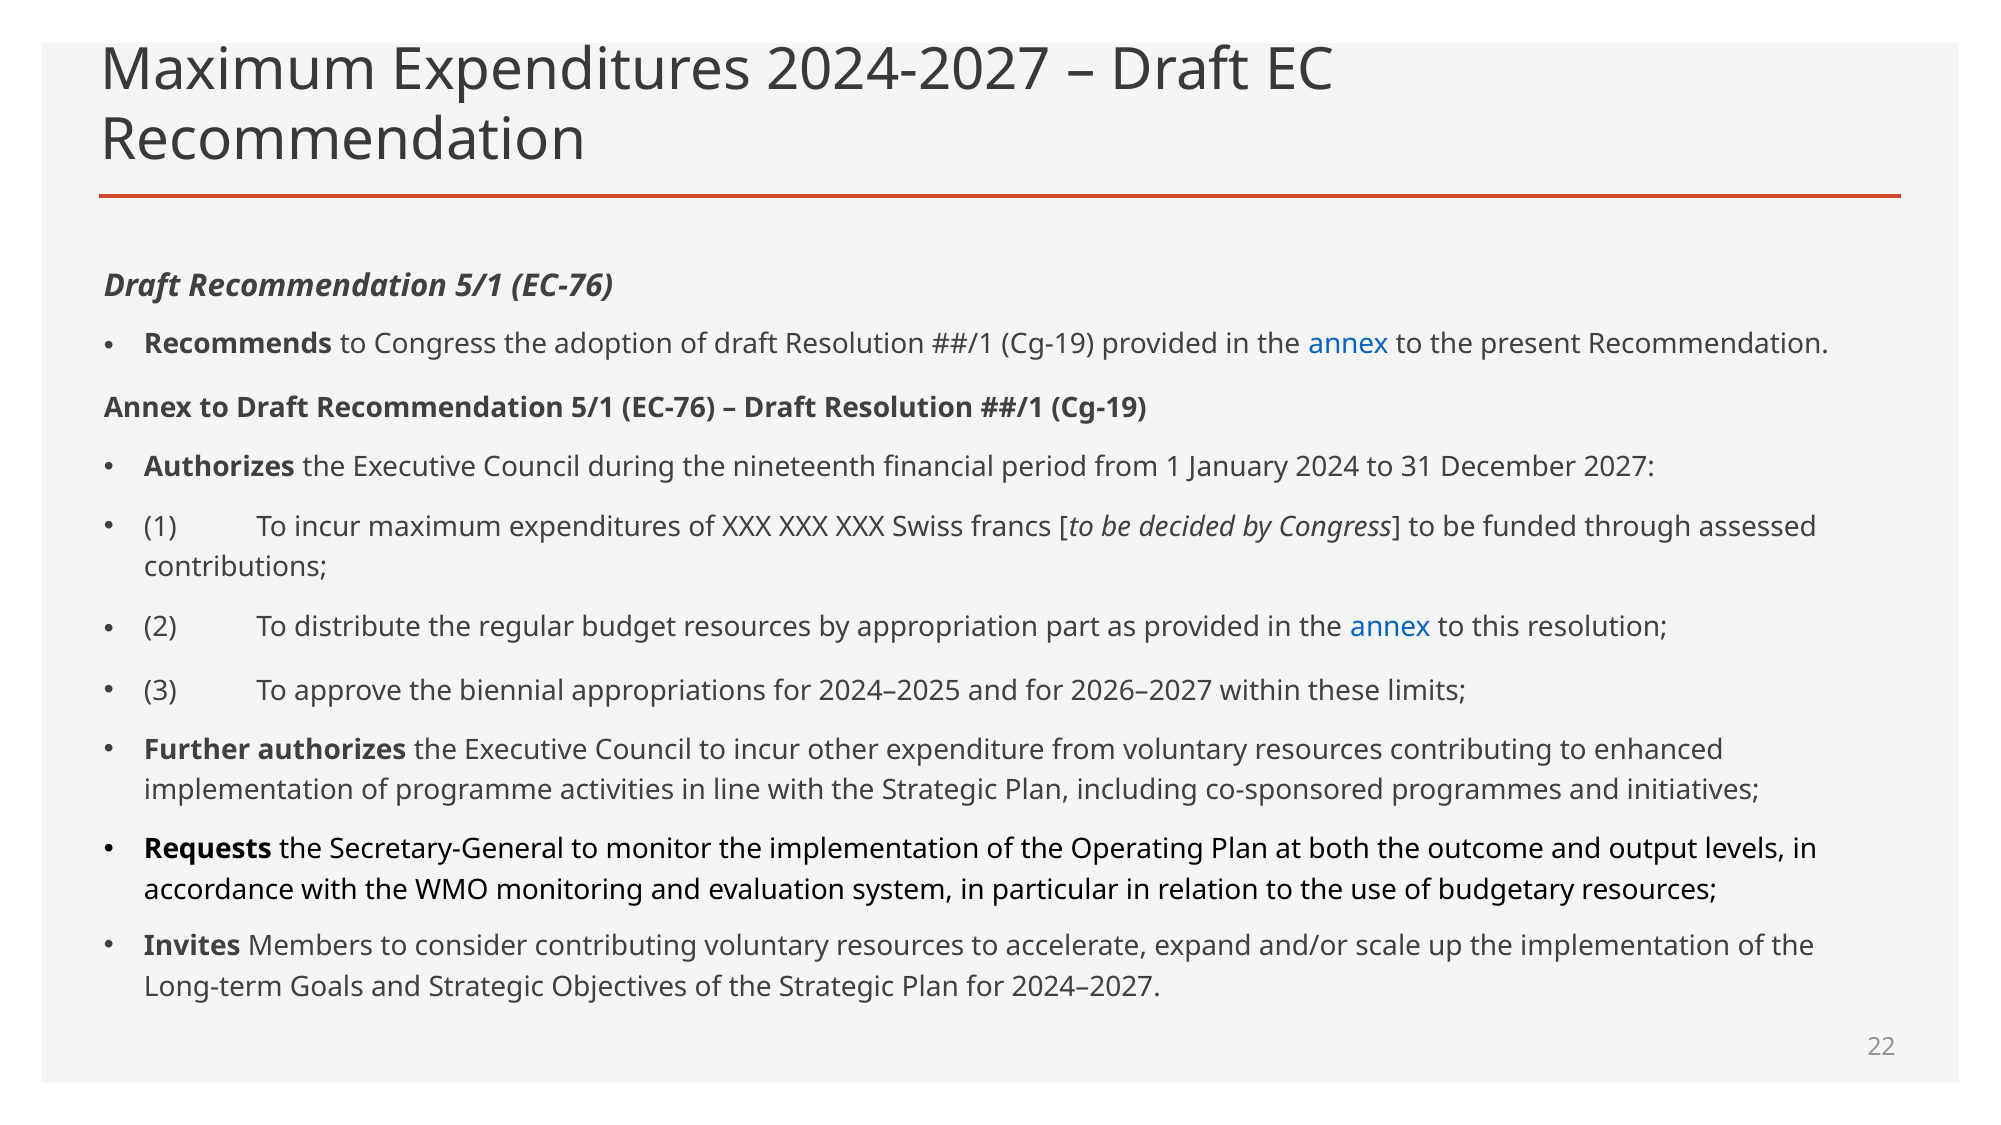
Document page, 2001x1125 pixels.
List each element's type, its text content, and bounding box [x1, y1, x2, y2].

title Maximum Expenditures 2024-2027 – Draft EC Recommendation [85, 73, 1800, 179]
text_box Draft Recommendation 5/1 (EC-76) Recommends to Congress the adoption of draft Resolution ##/1 (Cg-19) provided in the annex to the present Recommendation. Annex to Draft Recommendation 5/1 (EC-76) – Draft Resolution ##/1 (Cg-19) Authorizes the Executive Council during the nineteenth financial period from 1 January 2024 to 31 December 2027: (1) To incur maximum expenditures of XXX XXX XXX Swiss francs [to be decided by Congress] to be funded through assessed contributions; (2) To distribute the regular budget resources by appropriation part as provided in the annex to this resolution; (3) To approve the biennial appropriations for 2024–2025 and for 2026–2027 within these limits; Further authorizes the Executive Council to incur other expenditure from voluntary resources contributing to enhanced implementation of programme activities in line with the Strategic Plan, including co-sponsored programmes and initiatives; Requests the Secretary-General to monitor the implementation of the Operating Plan at both the outcome and output levels, in accordance with the WMO monitoring and evaluation system, in particular in relation to the use of budgetary resources; Invites Members to consider contributing voluntary resources to accelerate, expand and/or scale up the implementation of the Long-term Goals and Strategic Objectives of the Strategic Plan for 2024–2027. [88, 250, 1856, 1052]
slide_number 22 [1373, 1017, 1911, 1078]
